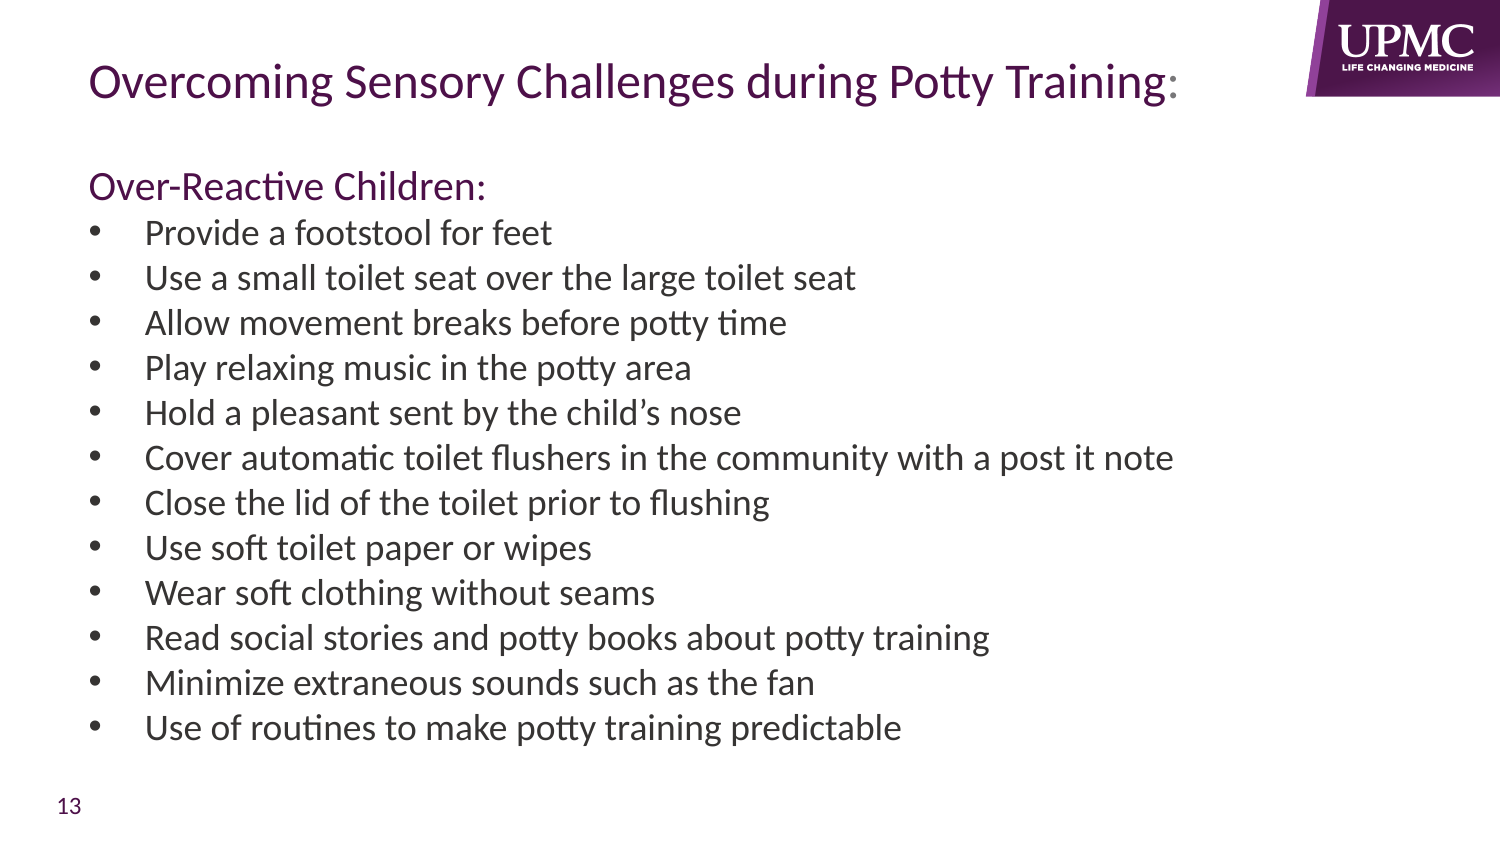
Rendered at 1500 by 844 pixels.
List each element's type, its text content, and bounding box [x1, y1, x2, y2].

picture [0, 0, 1500, 844]
slide_number 13 [41, 782, 392, 827]
text_box Overcoming Sensory Challenges during Potty Training: Over-Reactive Children: Provide a footstool for feet Use a small toilet seat over the large toilet seat Allow movement breaks before potty time Play relaxing music in the potty area Hold a pleasant sent by the child’s nose Cover automatic toilet flushers in the community with a post it note Close the lid of the toilet prior to flushing Use soft toilet paper or wipes Wear soft clothing without seams Read social stories and potty books about potty training Minimize extraneous sounds such as the fan Use of routines to make potty training predictable [73, 40, 1196, 816]
